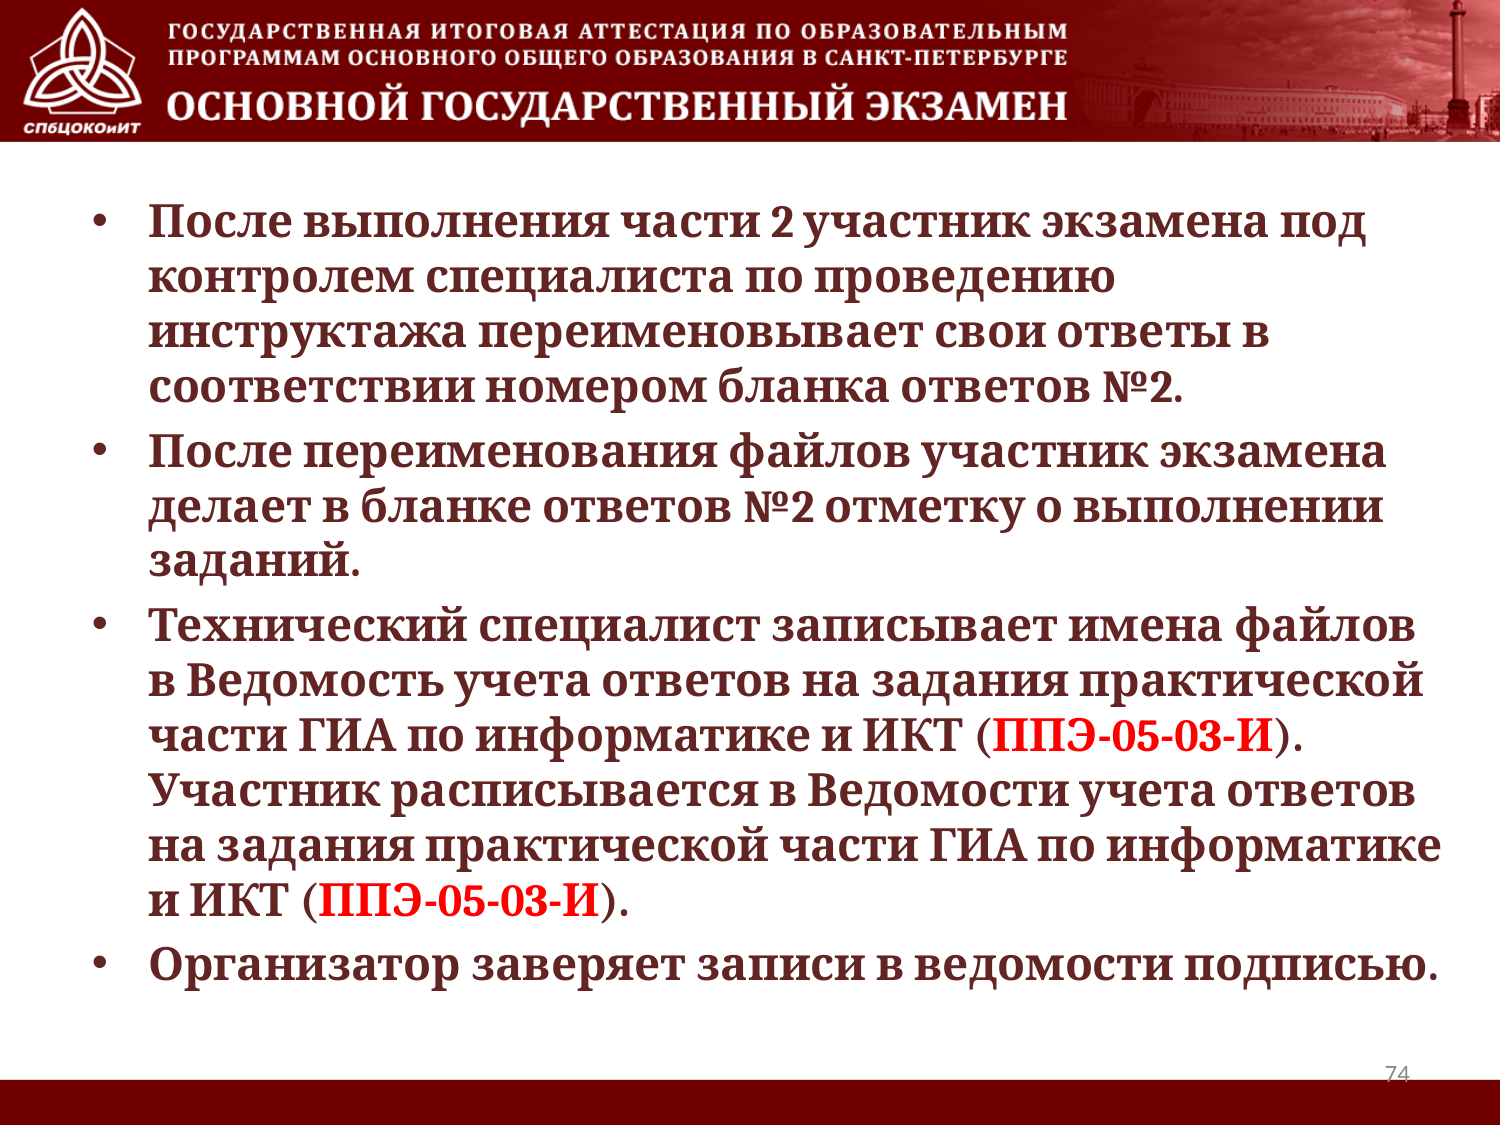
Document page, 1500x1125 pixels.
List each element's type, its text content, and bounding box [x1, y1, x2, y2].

list После выполнения части 2 участник экзамена под контролем специалиста по проведению инструктажа переименовывает свои ответы в соответствии номером бланка ответов №2. После переименования файлов участник экзамена делает в бланке ответов №2 отметку о выполнении заданий. Технический специалист записывает имена файлов в Ведомость учета ответов на задания практической части ГИА по информатике и ИКТ (ППЭ-05-03-И). Участник расписывается в Ведомости учета ответов на задания практической части ГИА по информатике и ИКТ (ППЭ-05-03-И). Организатор заверяет записи в ведомости подписью. [76, 184, 1460, 928]
slide_number 74 [1074, 1042, 1425, 1103]
picture [0, 0, 1500, 1125]
